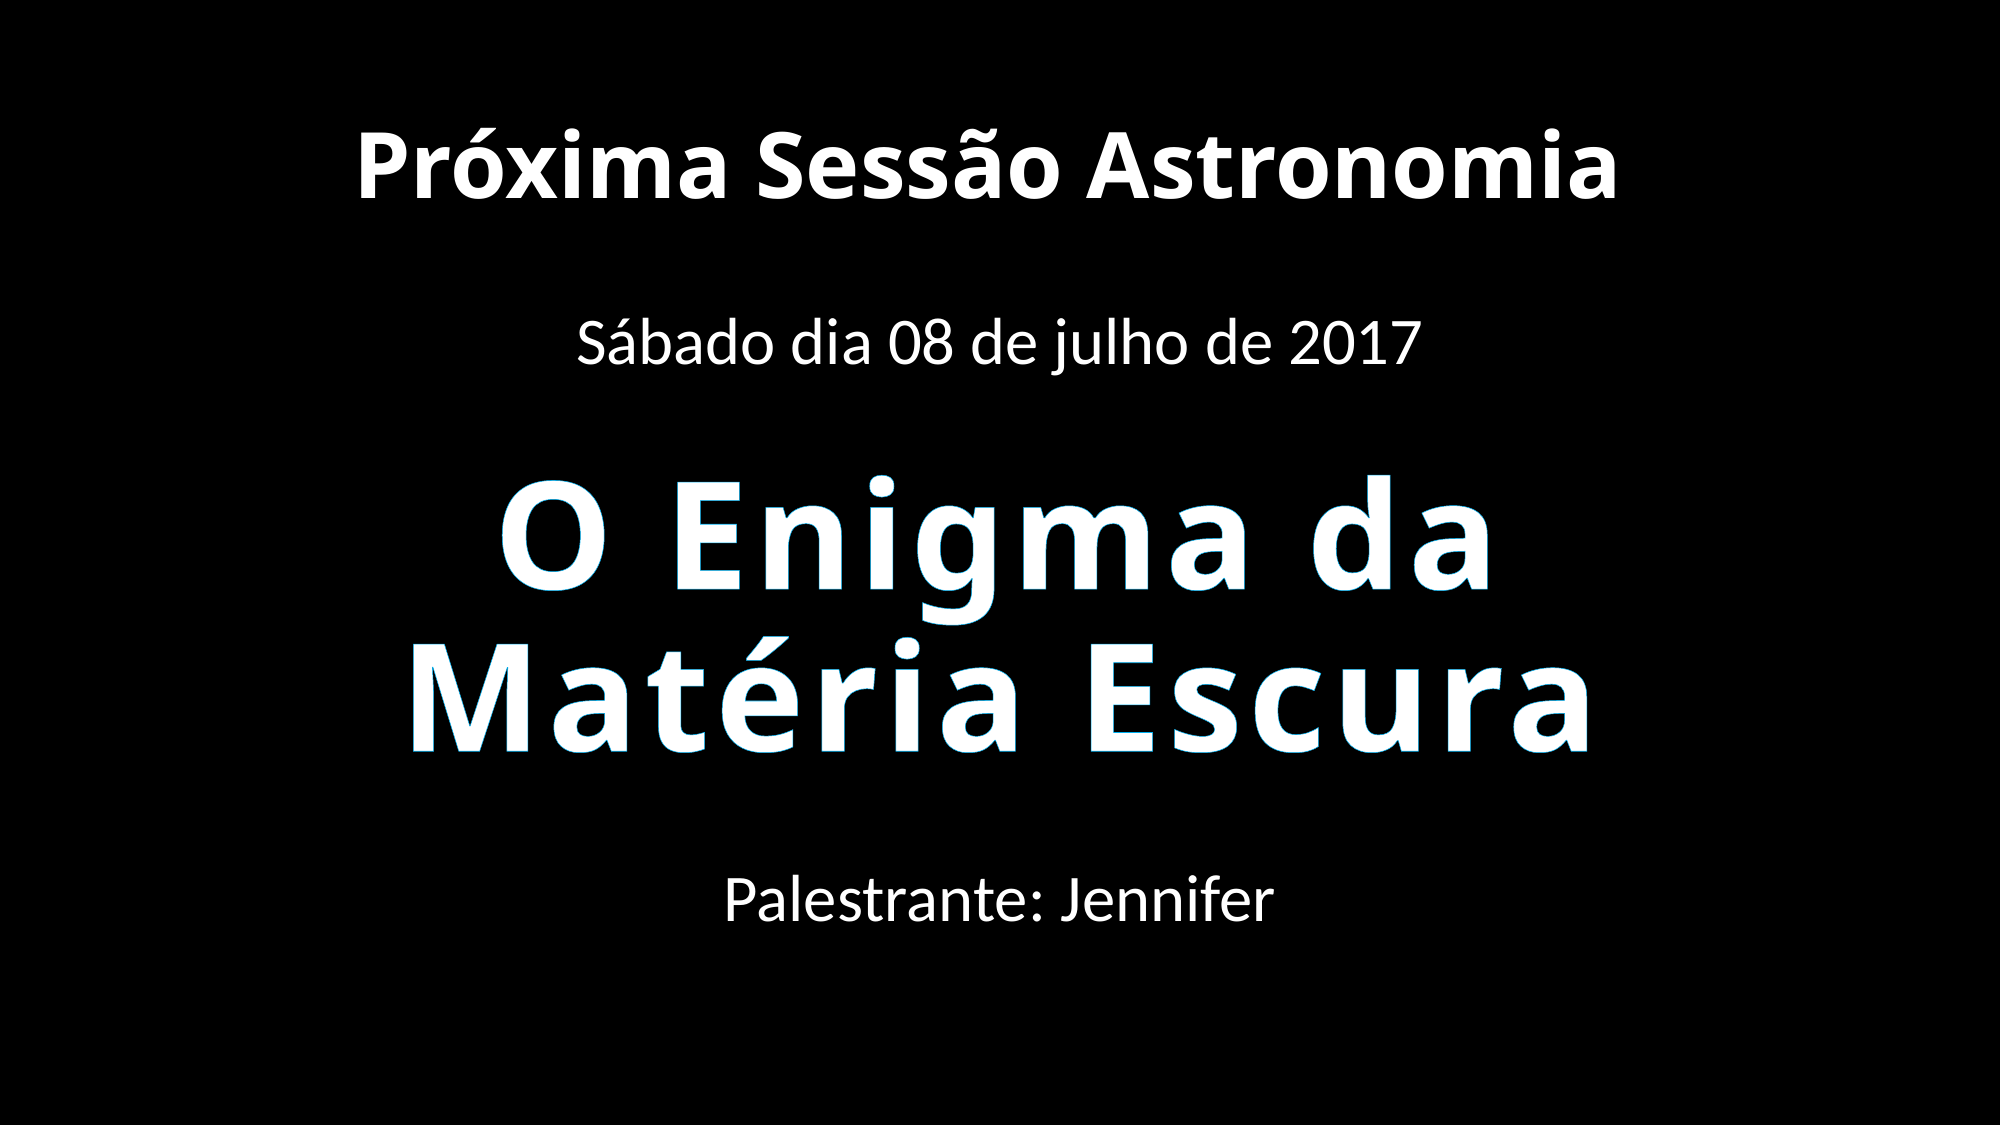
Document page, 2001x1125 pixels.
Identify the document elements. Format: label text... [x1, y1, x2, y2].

text_box O Enigma da Matéria Escura [161, 351, 1839, 892]
list Sábado dia 08 de julho de 2017 Palestrante: Jennifer [137, 299, 1863, 1014]
title Próxima Sessão Astronomia [137, 59, 1863, 278]
